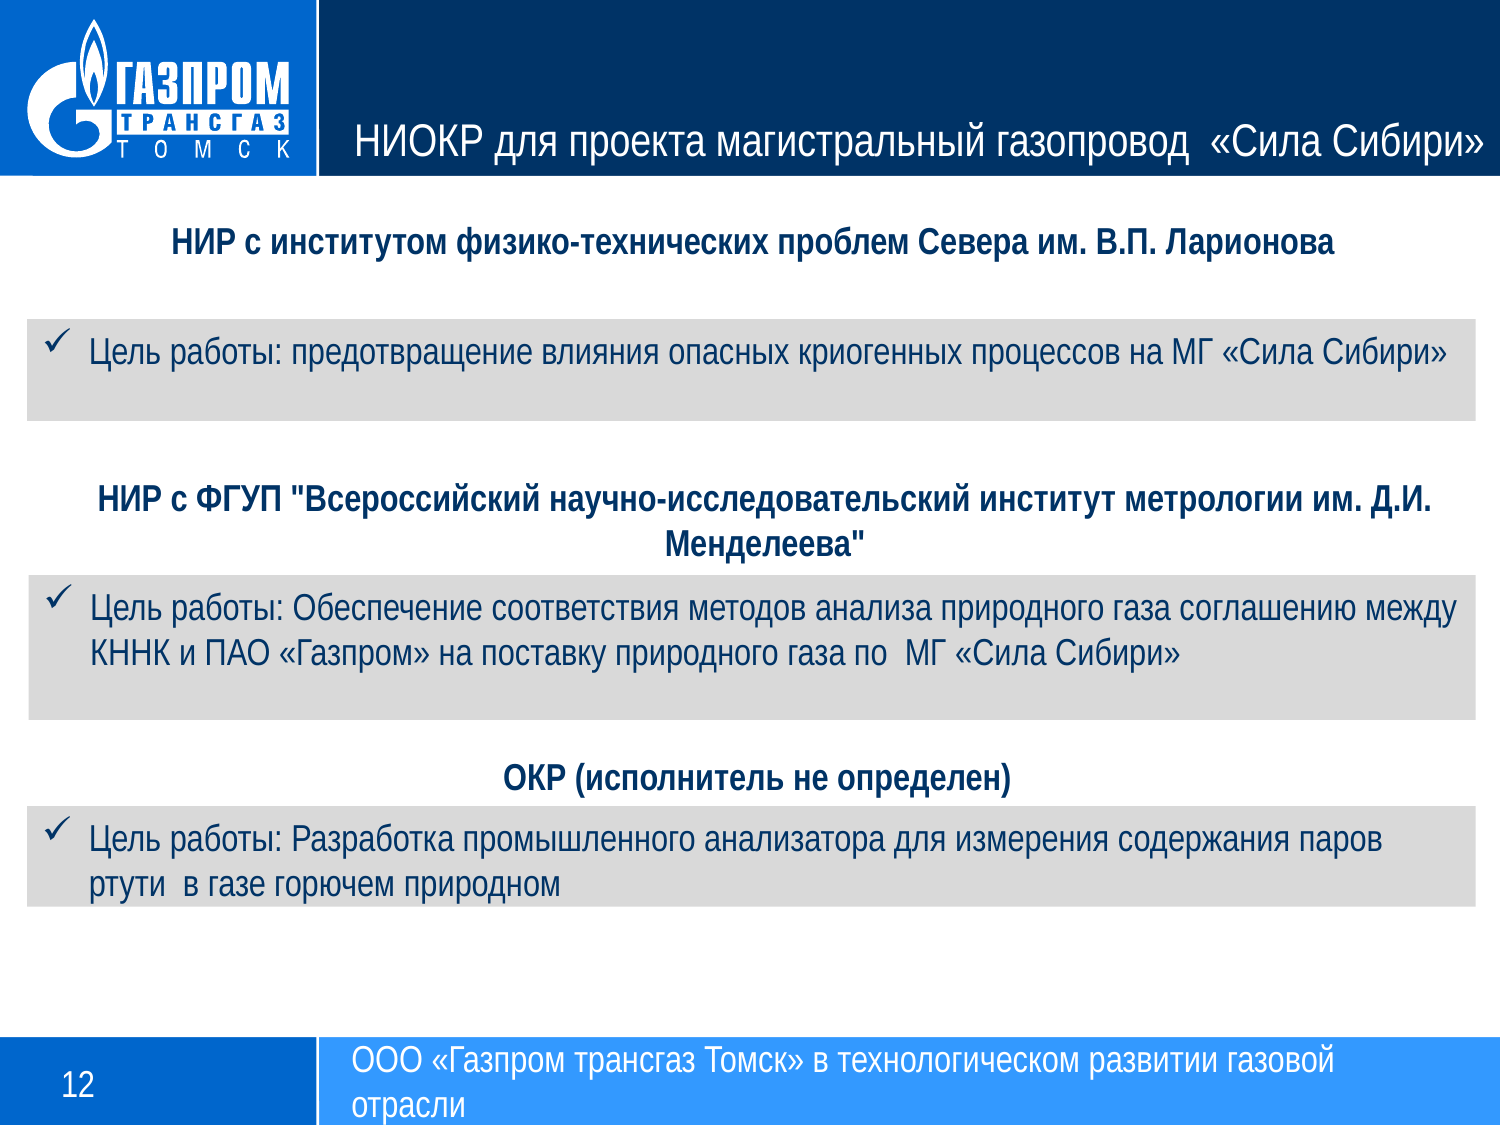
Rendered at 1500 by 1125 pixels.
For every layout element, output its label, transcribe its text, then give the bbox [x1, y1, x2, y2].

text_box Цель работы: предотвращение влияния опасных криогенных процессов на МГ «Сила Сибири» [27, 319, 1476, 421]
title НИОКР для проекта магистральный газопровод «Сила Сибири» [353, 0, 1500, 166]
text_box Цель работы: Разработка промышленного анализатора для измерения содержания паров ртути в газе горючем природном [27, 806, 1476, 907]
text_box НИР с ФГУП "Всероссийский научно-исследовательский институт метрологии им. Д.И. Менделеева" [54, 466, 1476, 571]
text_box Цель работы: Обеспечение соответствия методов анализа природного газа соглашению между КННК и ПАО «Газпром» на поставку природного газа по МГ «Сила Сибири» [28, 575, 1476, 720]
text_box ОКР (исполнитель не определен) [54, 745, 1461, 806]
text_box НИР с институтом физико-технических проблем Севера им. В.П. Ларионова [40, 210, 1475, 270]
